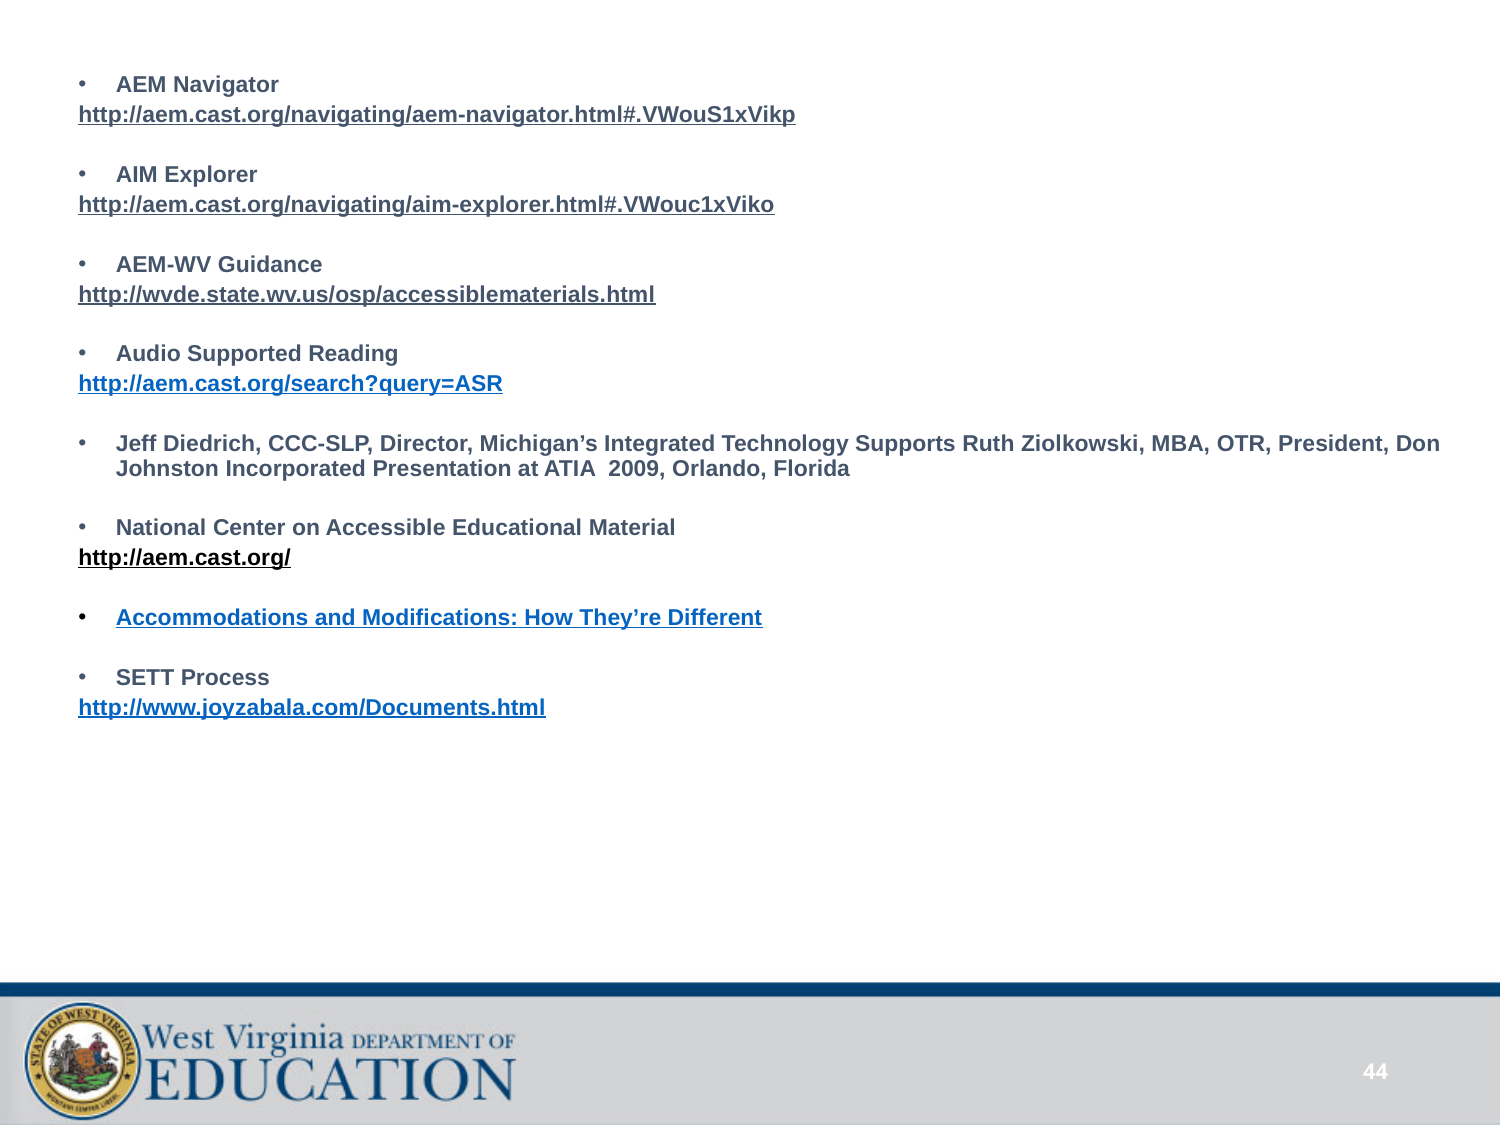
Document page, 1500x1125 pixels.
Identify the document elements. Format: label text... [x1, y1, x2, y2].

list AEM Navigator http://aem.cast.org/navigating/aem-navigator.html#.VWouS1xVikp AIM Explorer http://aem.cast.org/navigating/aim-explorer.html#.VWouc1xViko AEM-WV Guidance http://wvde.state.wv.us/osp/accessiblematerials.html Audio Supported Reading http://aem.cast.org/search?query=ASR Jeff Diedrich, CCC-SLP, Director, Michigan’s Integrated Technology Supports Ruth Ziolkowski, MBA, OTR, President, Don Johnston Incorporated Presentation at ATIA 2009, Orlando, Florida National Center on Accessible Educational Material http://aem.cast.org/ Accommodations and Modifications: How They’re Different SETT Process http://www.joyzabala.com/Documents.html [63, 53, 1463, 735]
slide_number 44 [1303, 1042, 1448, 1103]
picture [0, 0, 1500, 1125]
